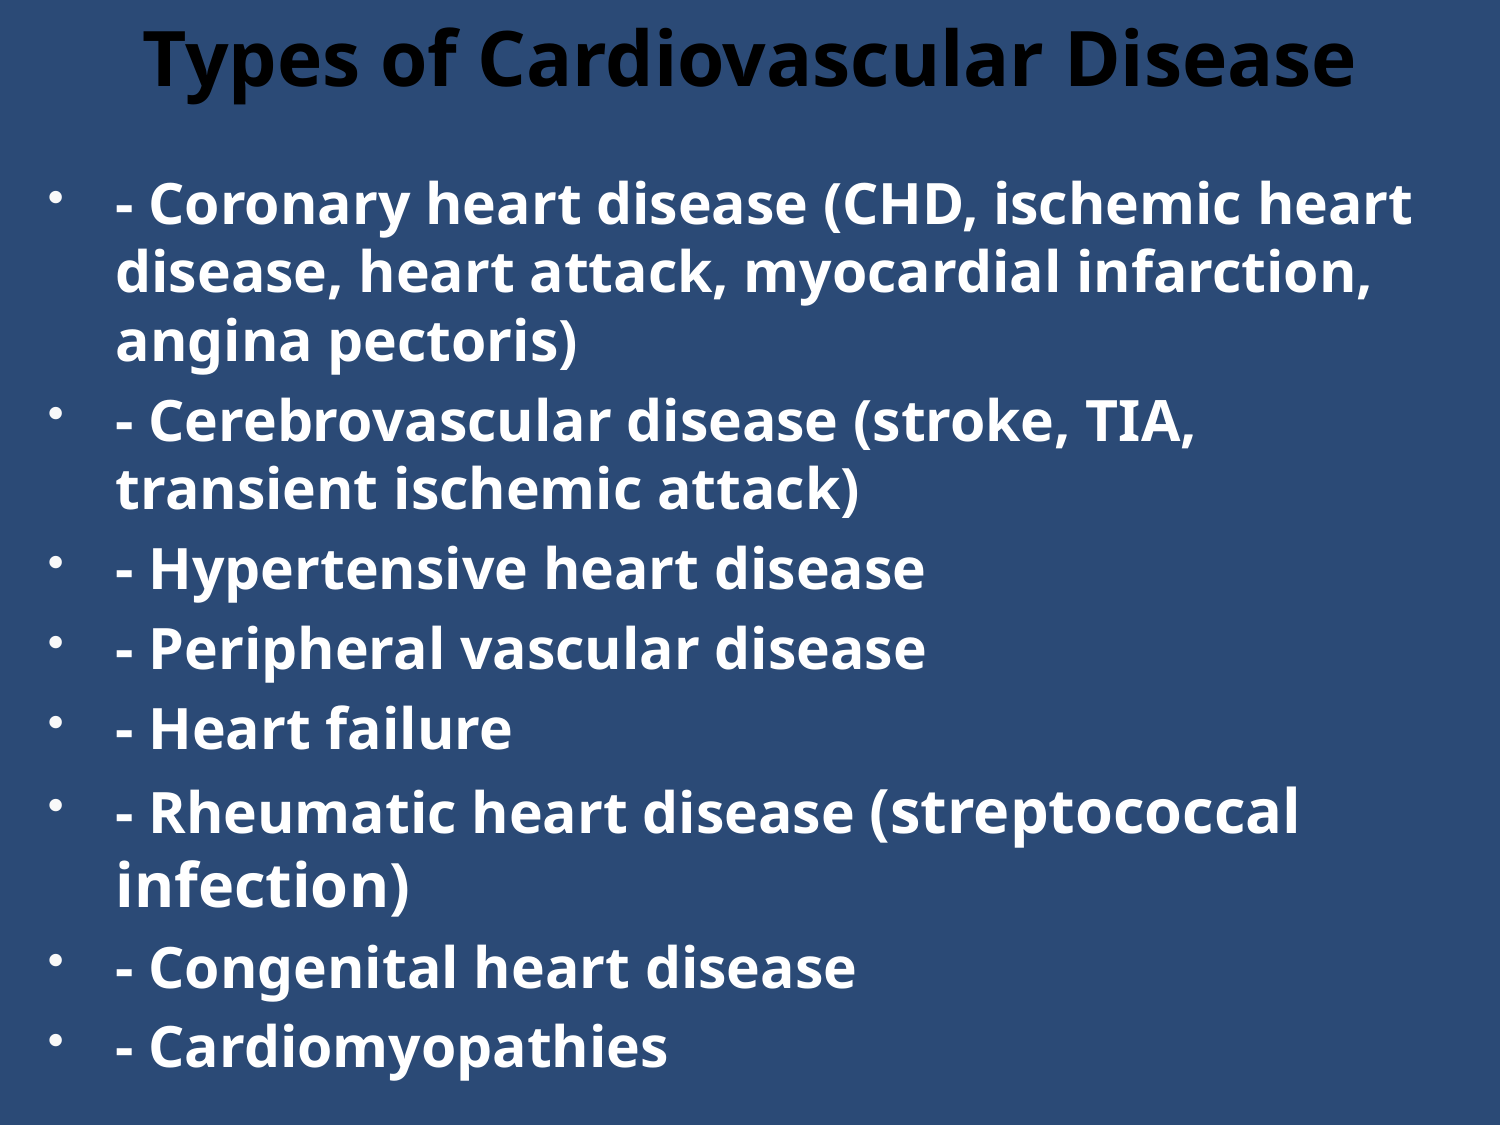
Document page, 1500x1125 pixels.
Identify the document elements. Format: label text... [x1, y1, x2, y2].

title Types of Cardiovascular Disease [75, 0, 1425, 150]
list - Coronary heart disease (CHD, ischemic heart disease, heart attack, myocardial infarction, angina pectoris) - Cerebrovascular disease (stroke, TIA, transient ischemic attack) - Hypertensive heart disease - Peripheral vascular disease - Heart failure - Rheumatic heart disease (streptococcal infection) - Congenital heart disease - Cardiomyopathies [12, 159, 1436, 1095]
